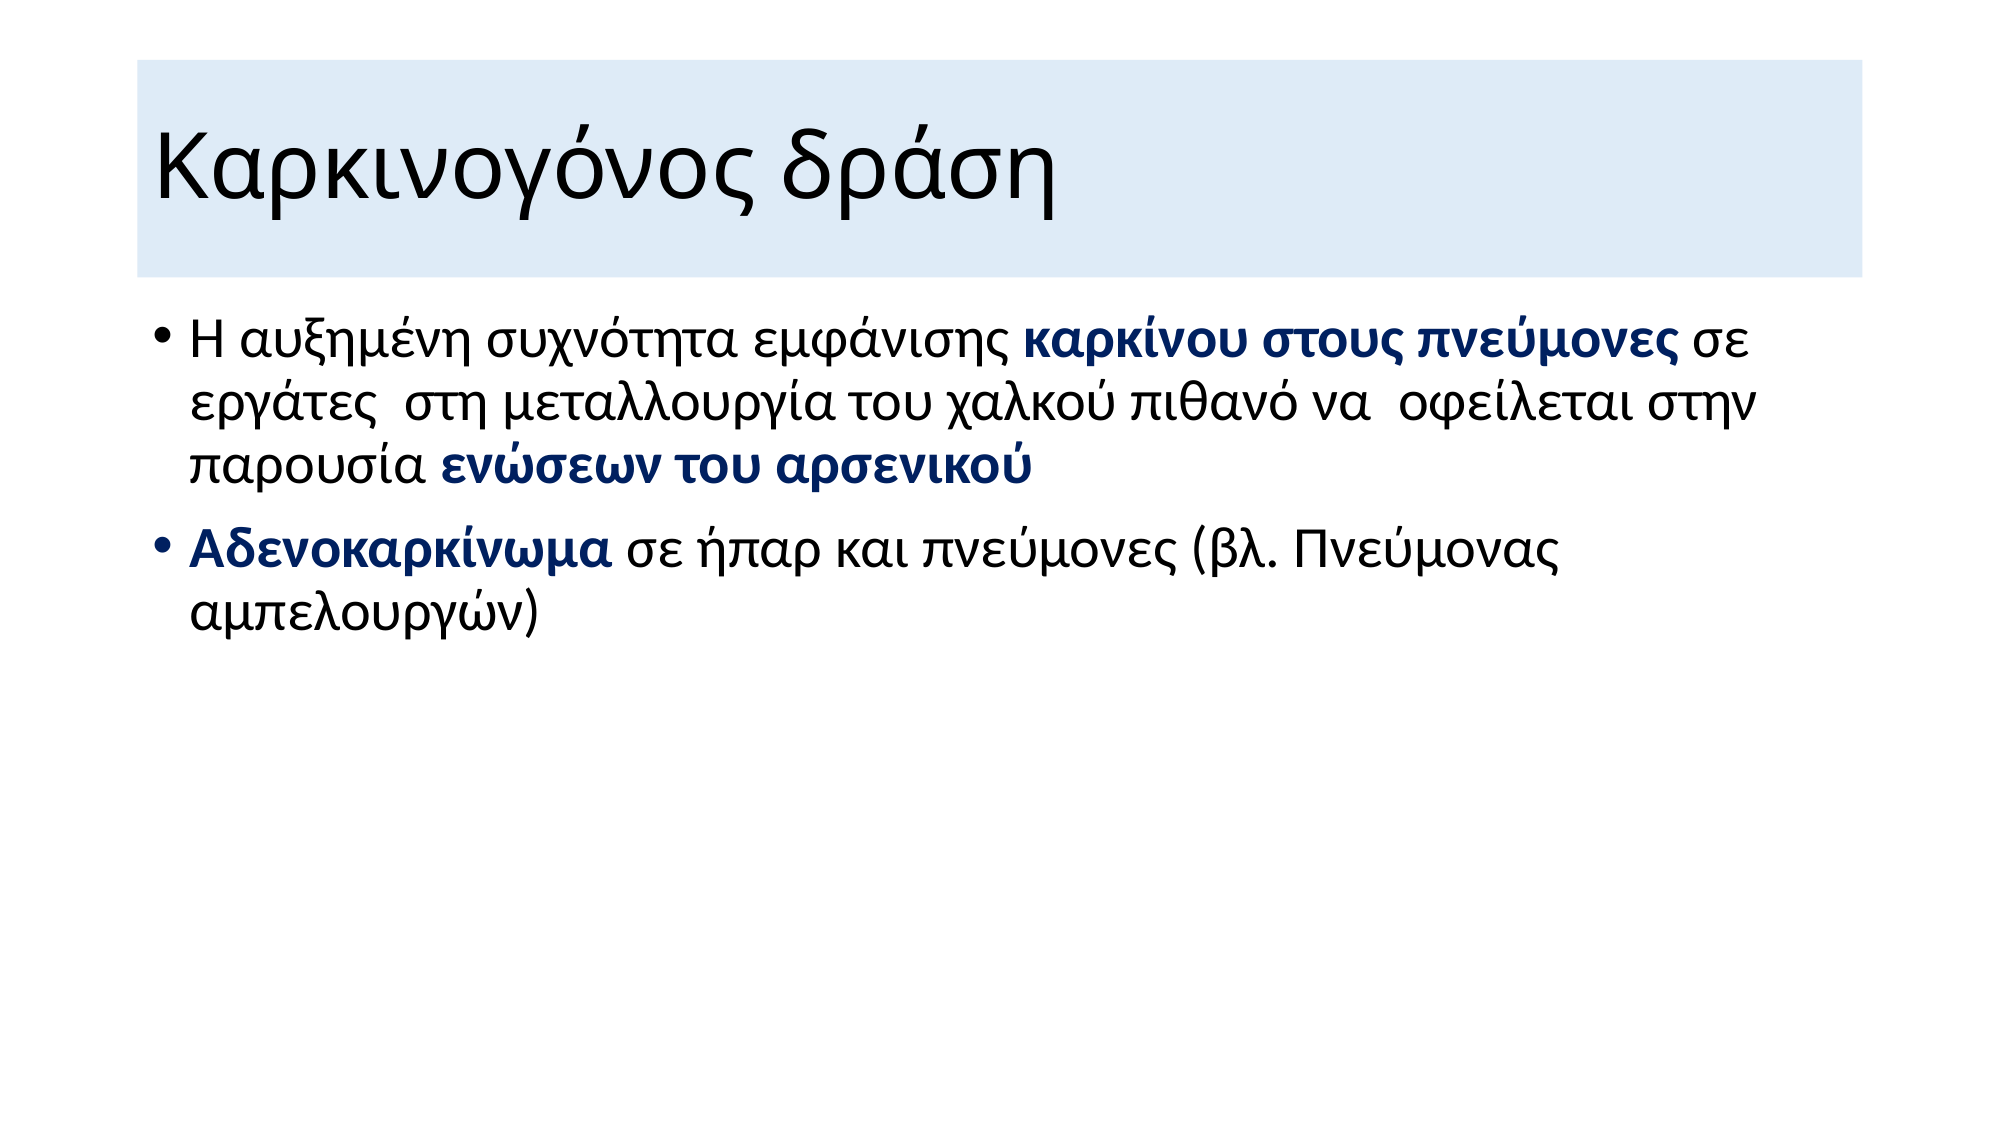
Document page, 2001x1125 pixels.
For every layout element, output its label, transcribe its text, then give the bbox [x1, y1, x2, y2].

list Η αυξημένη συχνότητα εμφάνισης καρκίνου στους πνεύμονες σε εργάτες στη μεταλλουργία του χαλκού πιθανό να οφείλεται στην παρουσία ενώσεων του αρσενικού Αδενοκαρκίνωμα σε ήπαρ και πνεύμονες (βλ. Πνεύμονας αμπελουργών) [137, 299, 1863, 1014]
title Καρκινογόνος δράση [137, 59, 1863, 278]
